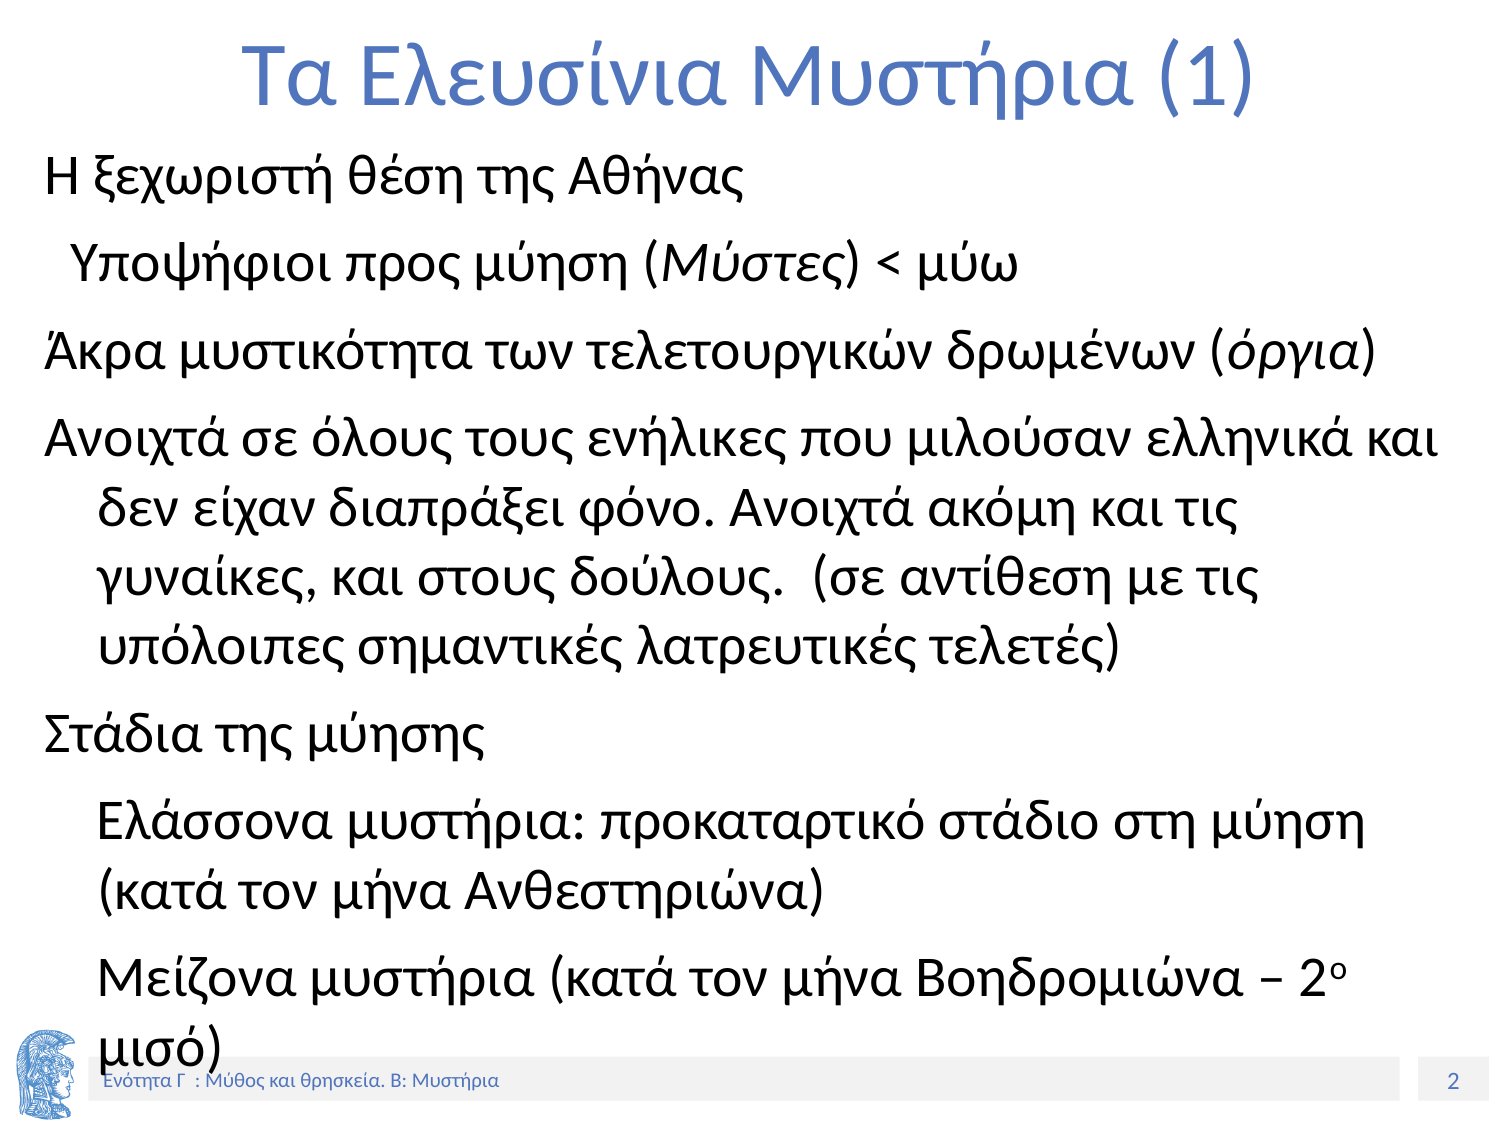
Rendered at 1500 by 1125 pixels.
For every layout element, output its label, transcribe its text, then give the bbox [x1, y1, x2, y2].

list Η ξεχωριστή θέση της Αθήνας Υποψήφιοι προς μύηση (Μύστες) < μύω Άκρα μυστικότητα των τελετουργικών δρωμένων (όργια) Ανοιχτά σε όλους τους ενήλικες που μιλούσαν ελληνικά και δεν είχαν διαπράξει φόνο. Ανοιχτά ακόμη και τις γυναίκες, και στους δούλους. (σε αντίθεση με τις υπόλοιπες σημαντικές λατρευτικές τελετές) Στάδια της μύησης Ελάσσονα μυστήρια: προκαταρτικό στάδιο στη μύηση (κατά τον μήνα Ανθεστηριώνα) Μείζονα μυστήρια (κατά τον μήνα Βοηδρομιώνα – 2ο μισό) [29, 128, 1471, 1090]
title Τα Ελευσίνια Μυστήρια (1) [64, 0, 1436, 128]
picture [9, 1026, 81, 1120]
